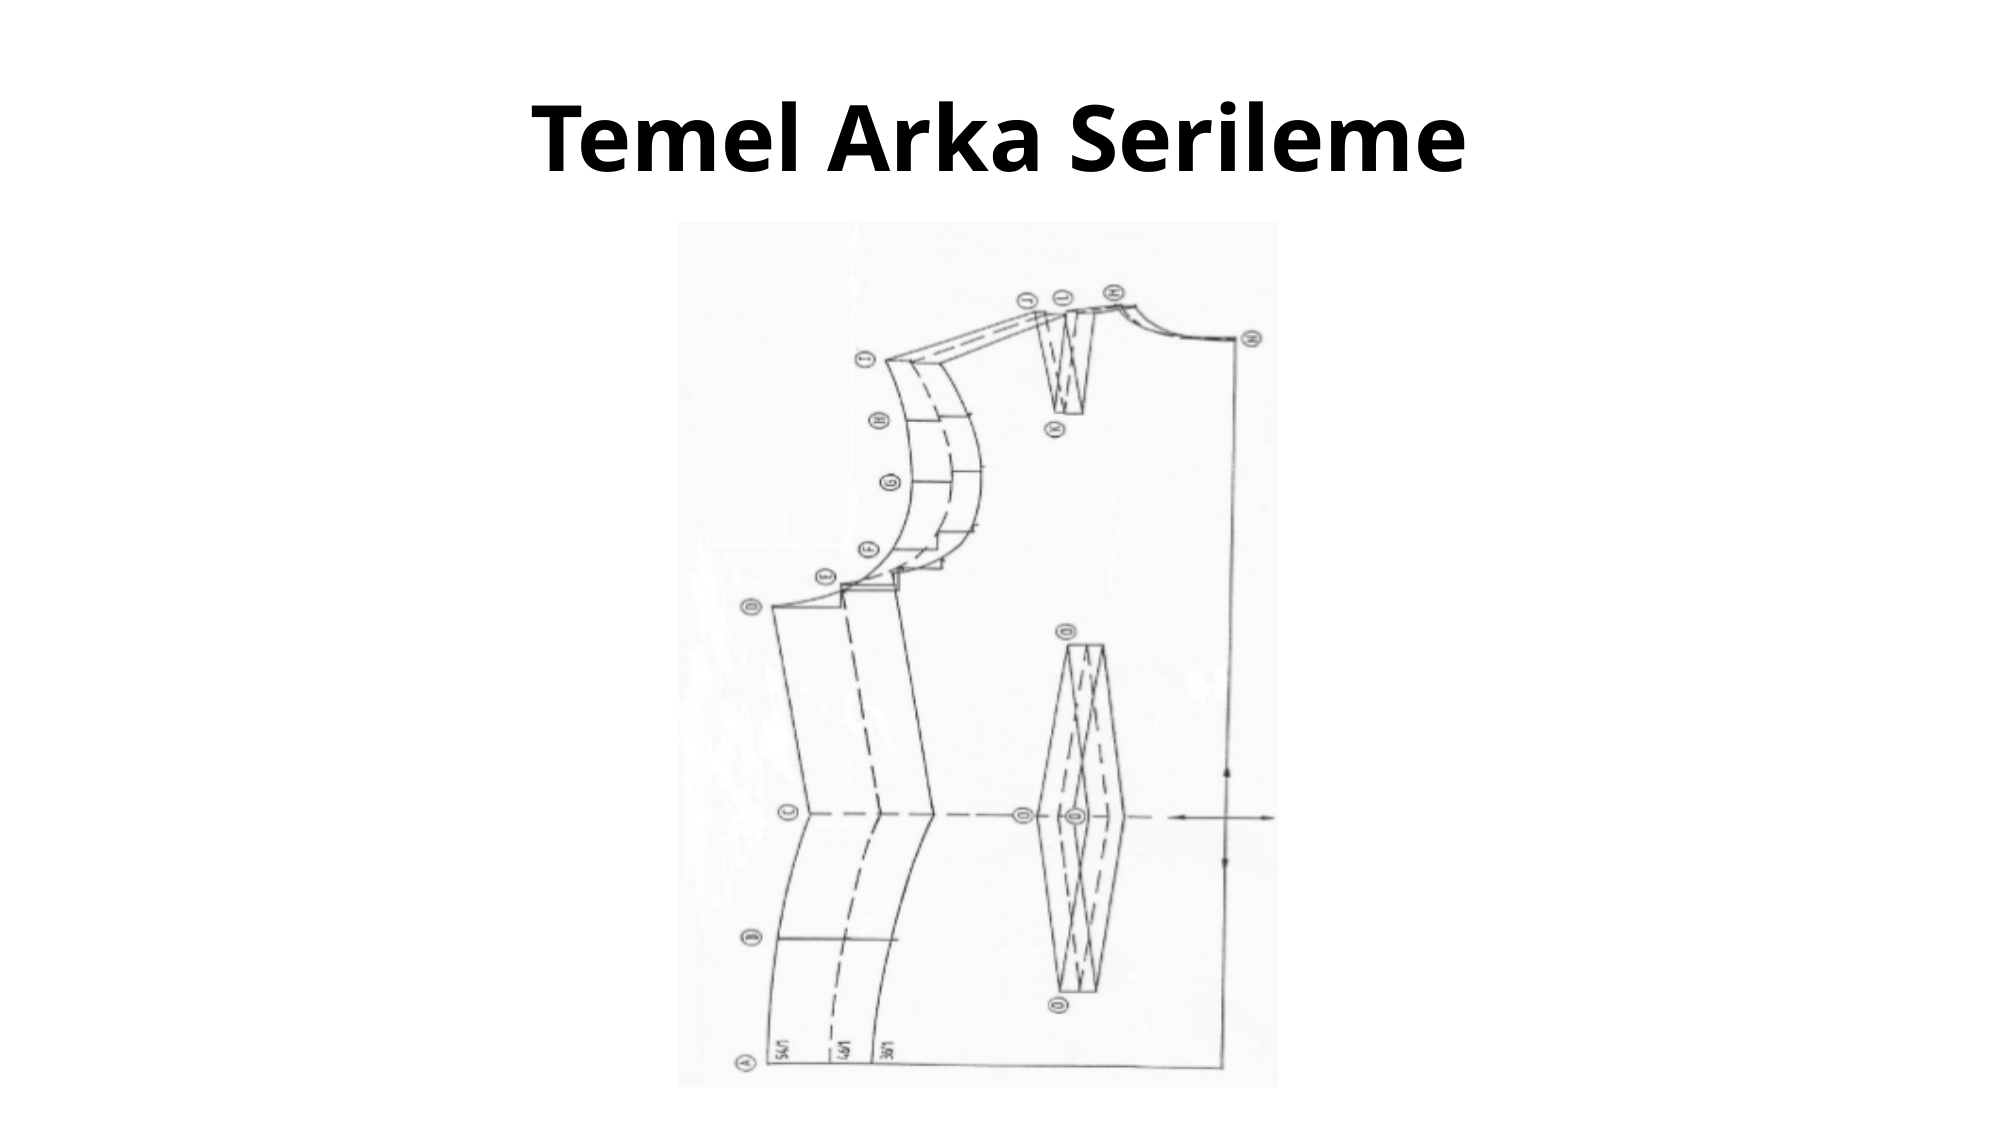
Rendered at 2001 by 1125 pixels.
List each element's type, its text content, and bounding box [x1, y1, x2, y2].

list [678, 222, 1322, 1096]
title Temel Arka Serileme [137, 59, 1863, 223]
